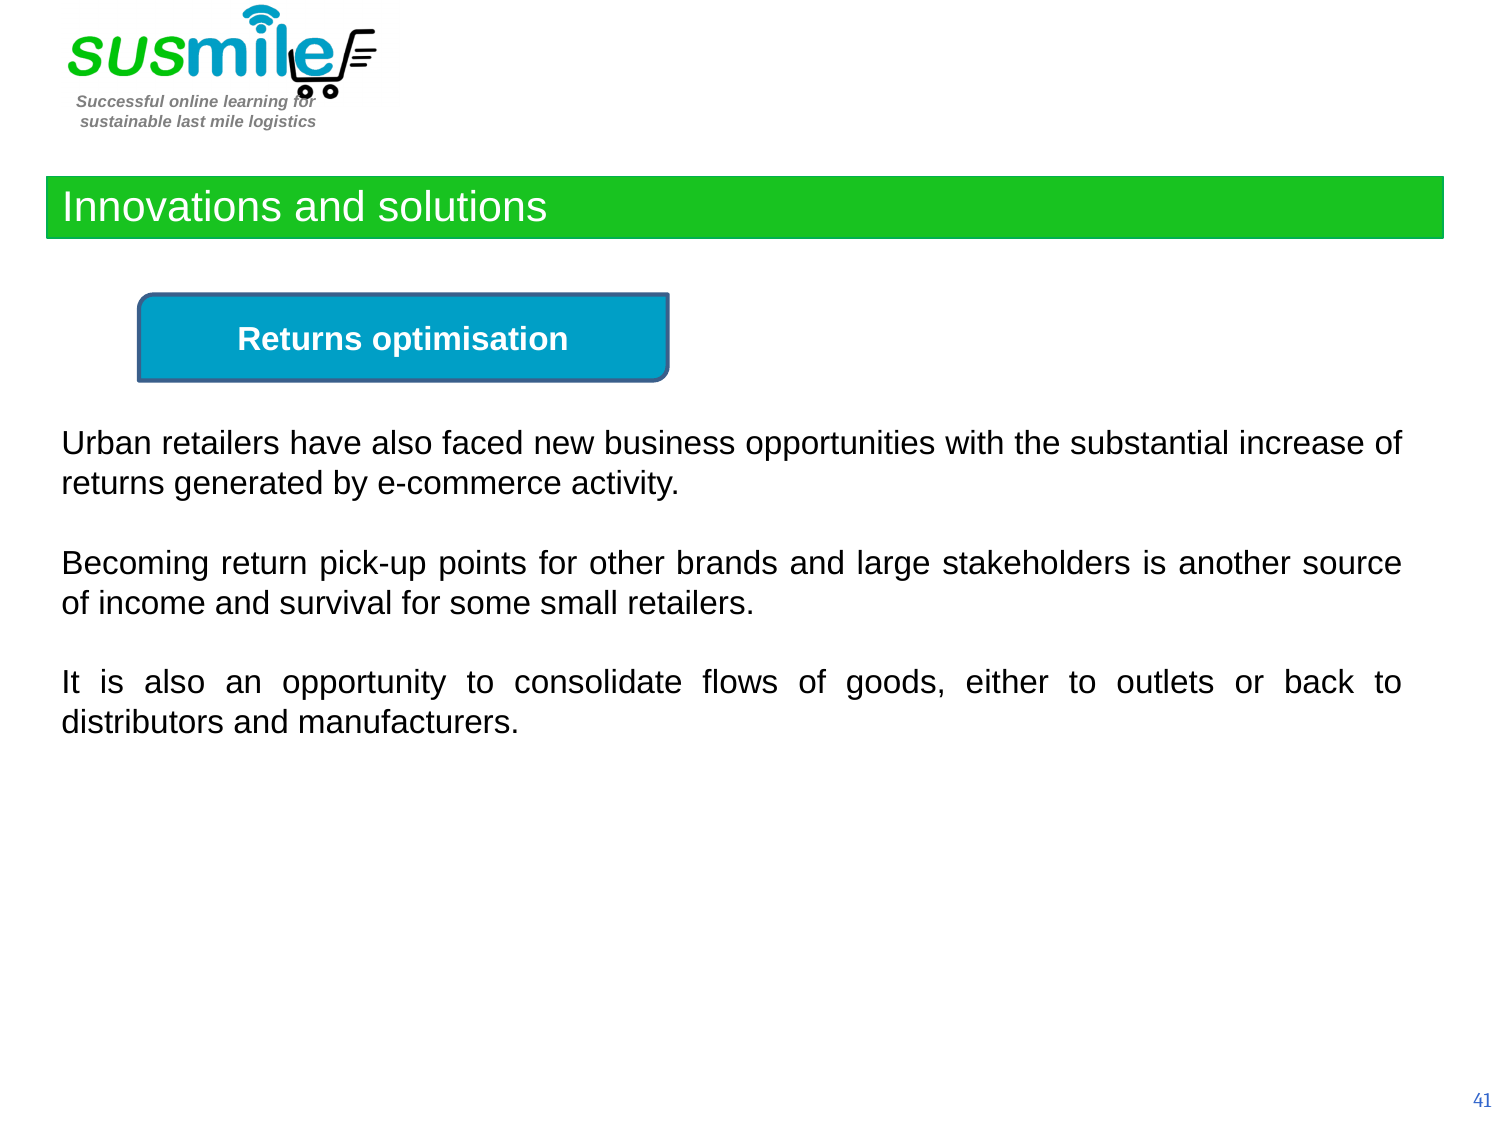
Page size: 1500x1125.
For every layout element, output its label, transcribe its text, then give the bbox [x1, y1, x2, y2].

text_box Urban retailers have also faced new business opportunities with the substantial increase of returns generated by e-commerce activity. Becoming return pick-up points for other brands and large stakeholders is another source of income and survival for some small retailers. It is also an opportunity to consolidate flows of goods, either to outlets or back to distributors and manufacturers. [46, 413, 1420, 748]
slide_number 41 [1156, 1069, 1500, 1125]
picture [61, 0, 400, 107]
text_box Returns optimisation [136, 292, 670, 383]
text_box Innovations and solutions [46, 176, 1443, 238]
